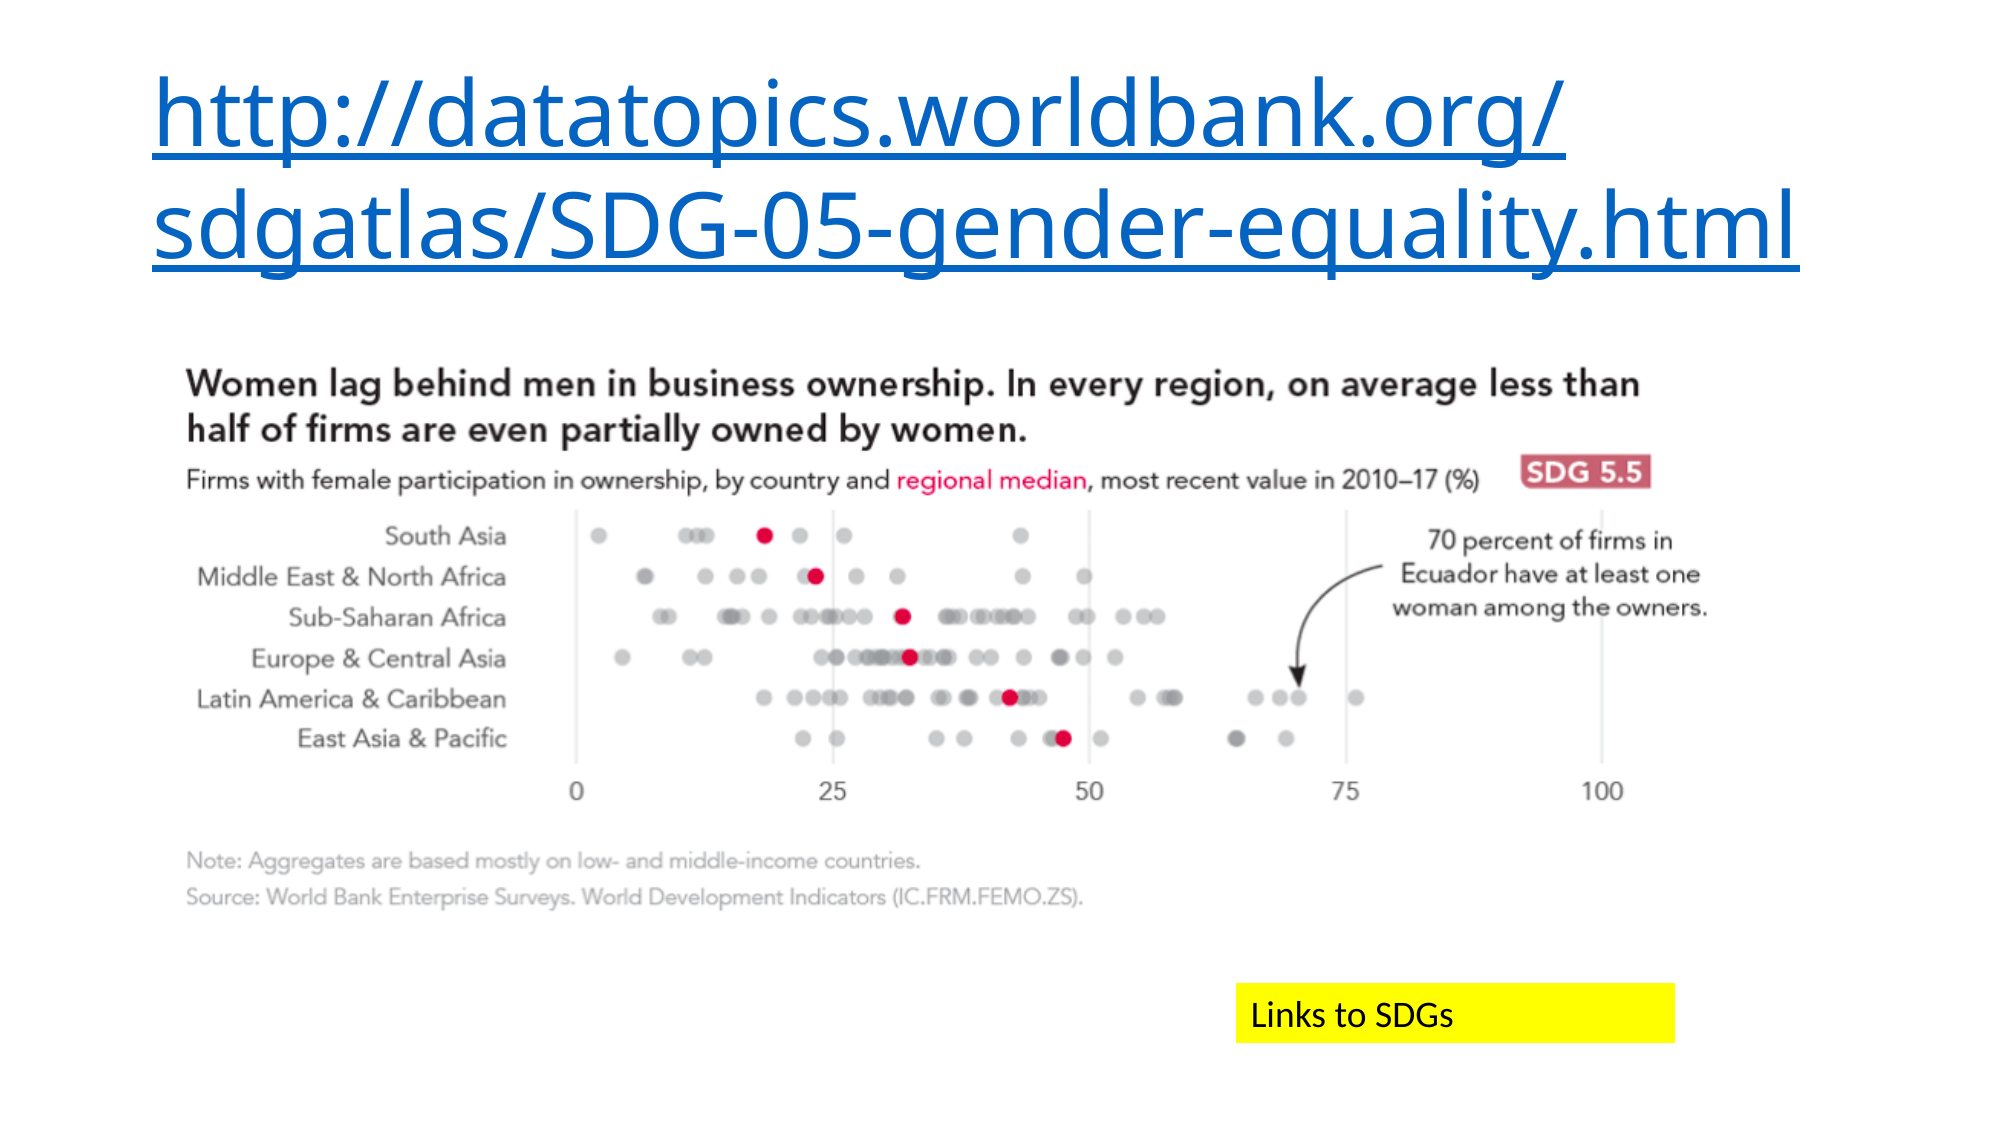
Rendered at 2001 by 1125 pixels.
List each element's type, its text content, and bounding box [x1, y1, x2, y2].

text_box Links to SDGs [1236, 983, 1676, 1043]
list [56, 324, 1782, 915]
title http://datatopics.worldbank.org/sdgatlas/SDG-05-gender-equality.html [137, 59, 1863, 278]
